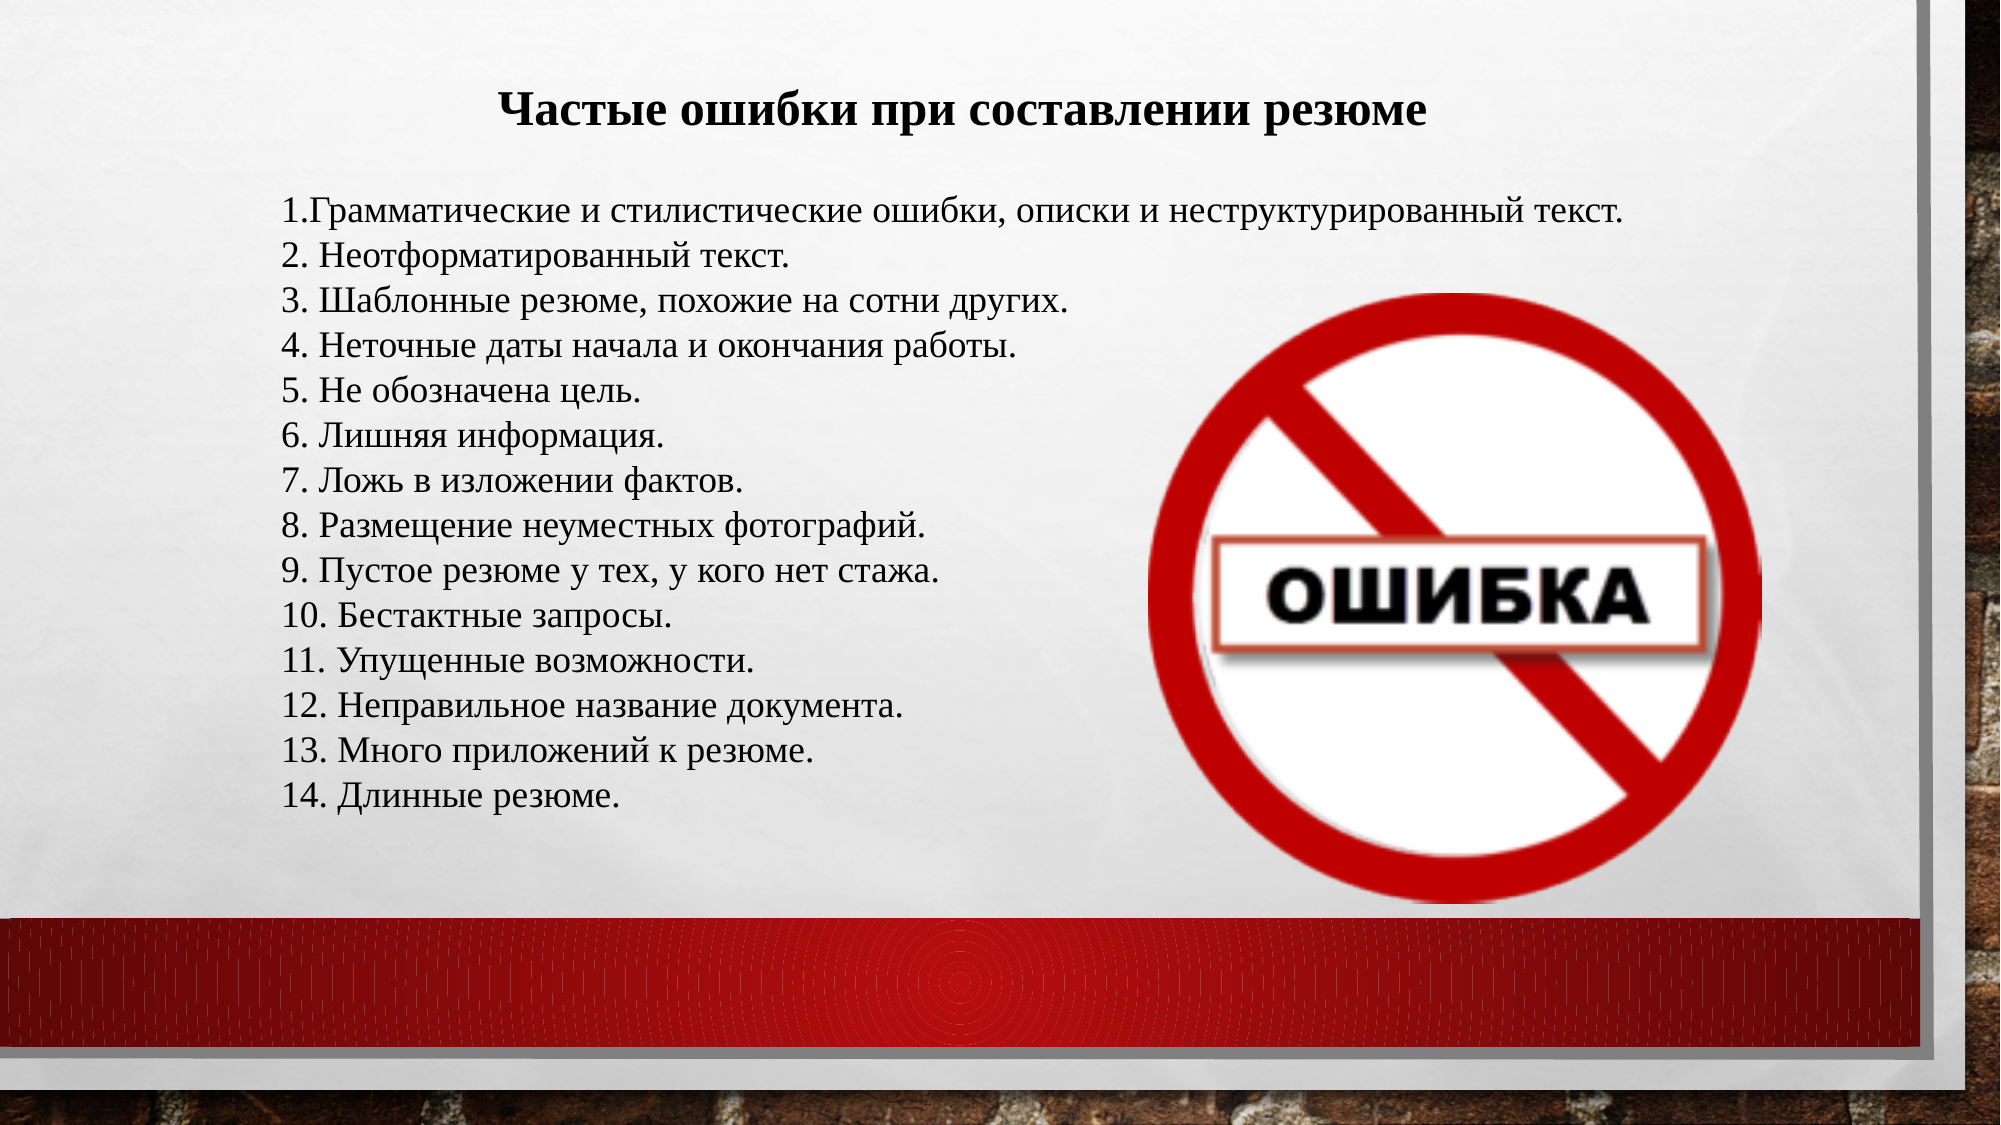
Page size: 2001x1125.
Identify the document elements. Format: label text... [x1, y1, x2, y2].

picture [1148, 293, 1763, 904]
text_box Частые ошибки при составлении резюме 1.Грамматические и стилистические ошибки, описки и неструктурированный текст. 2. Неотформатированный текст. 3. Шаблонные резюме, похожие на сотни других. 4. Неточные даты начала и окончания работы. 5. Не обозначена цель. 6. Лишняя информация. 7. Ложь в изложении фактов. 8. Размещение неуместных фотографий. 9. Пустое резюме у тех, у кого нет стажа. 10. Бестактные запросы. 11. Упущенные возможности. 12. Неправильное название документа. 13. Много приложений к резюме. 14. Длинные резюме. [266, 17, 1659, 913]
picture [0, 0, 2000, 1125]
